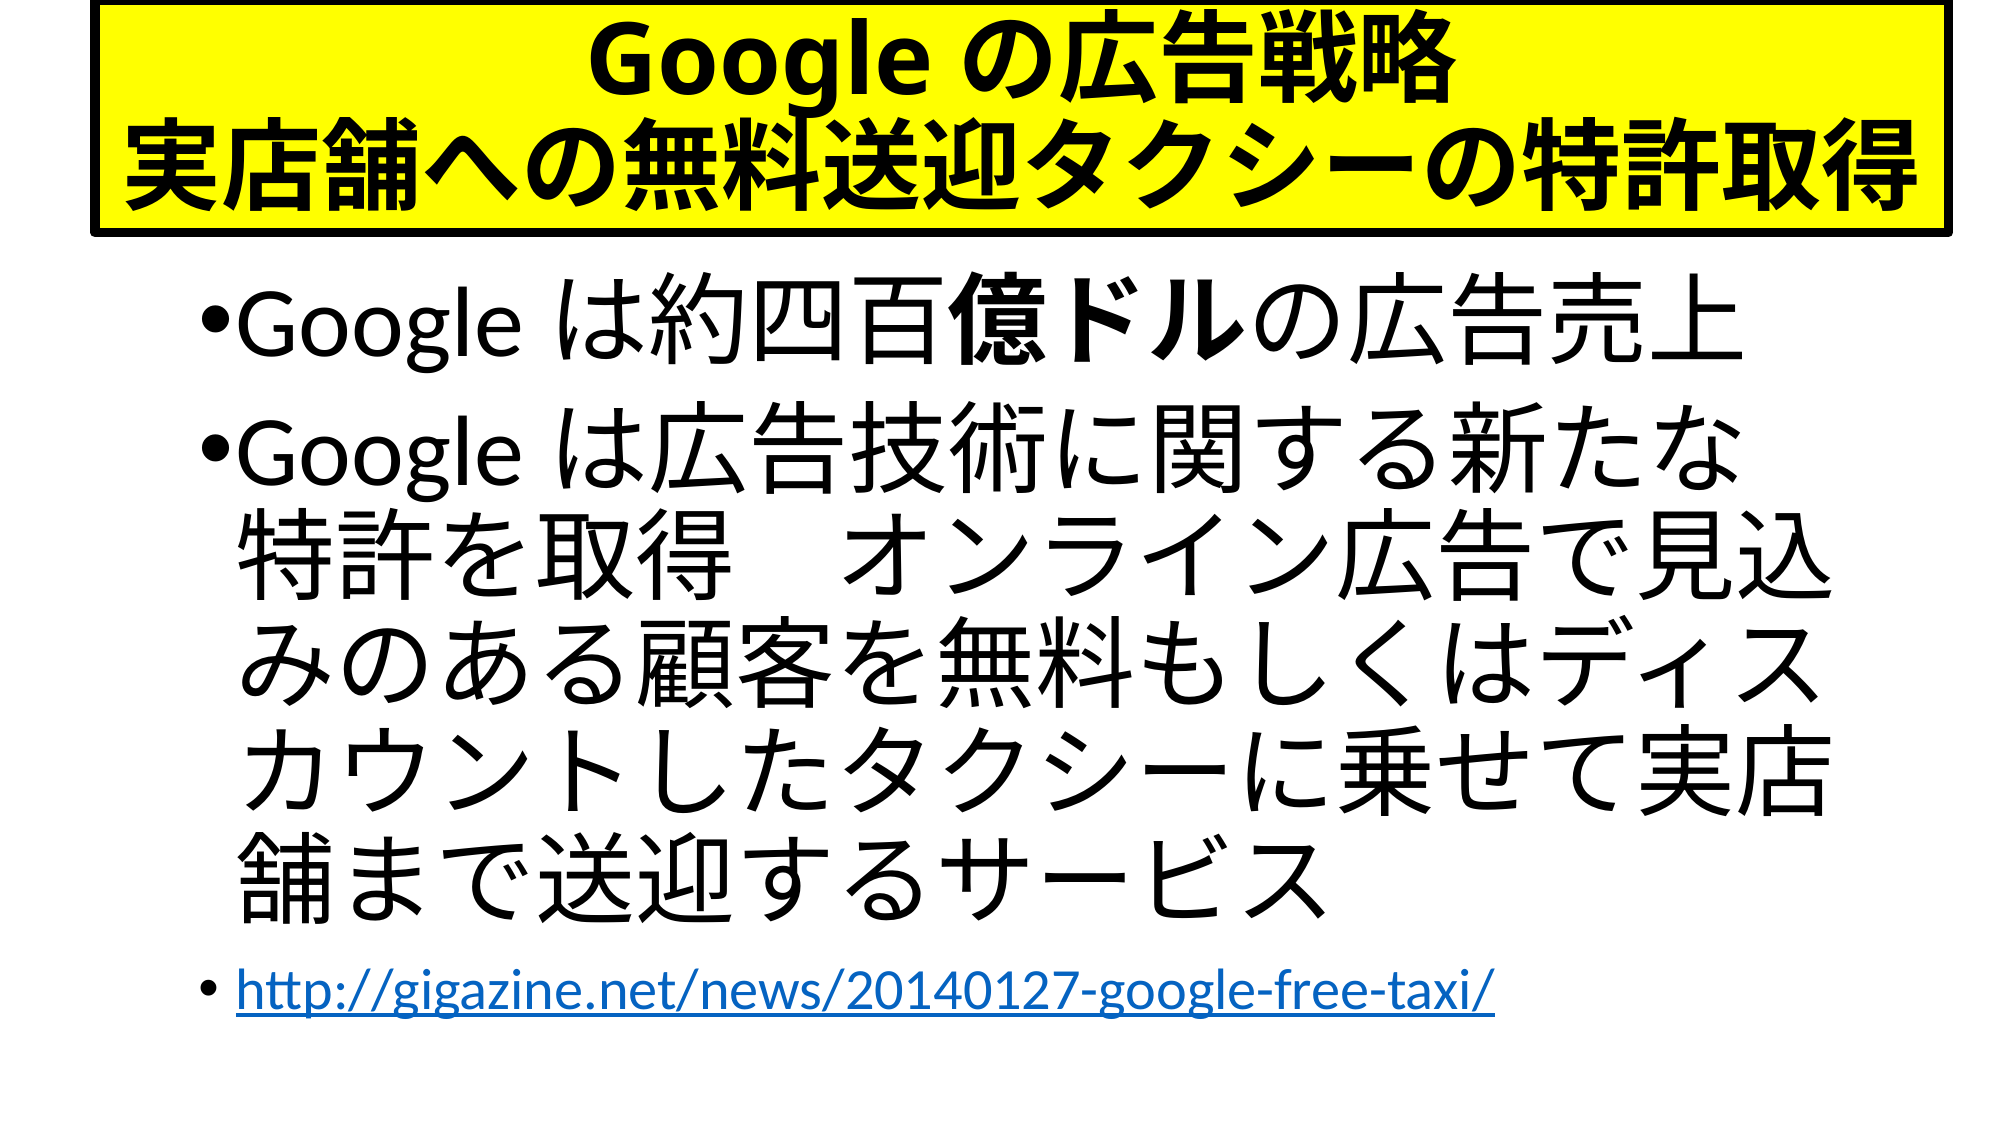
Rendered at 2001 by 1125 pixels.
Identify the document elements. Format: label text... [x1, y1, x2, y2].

title Googleの広告戦略 実店舗への無料送迎タクシーの特許取得 [95, 0, 1949, 233]
list Googleは約四百億ドルの広告売上 Googleは広告技術に関する新たな特許を取得 オンライン広告で見込みのある顧客を無料もしくはディスカウントしたタクシーに乗せて実店舗まで送迎するサービス http://gigazine.net/news/20140127-google-free-taxi/ [183, 262, 1857, 1049]
